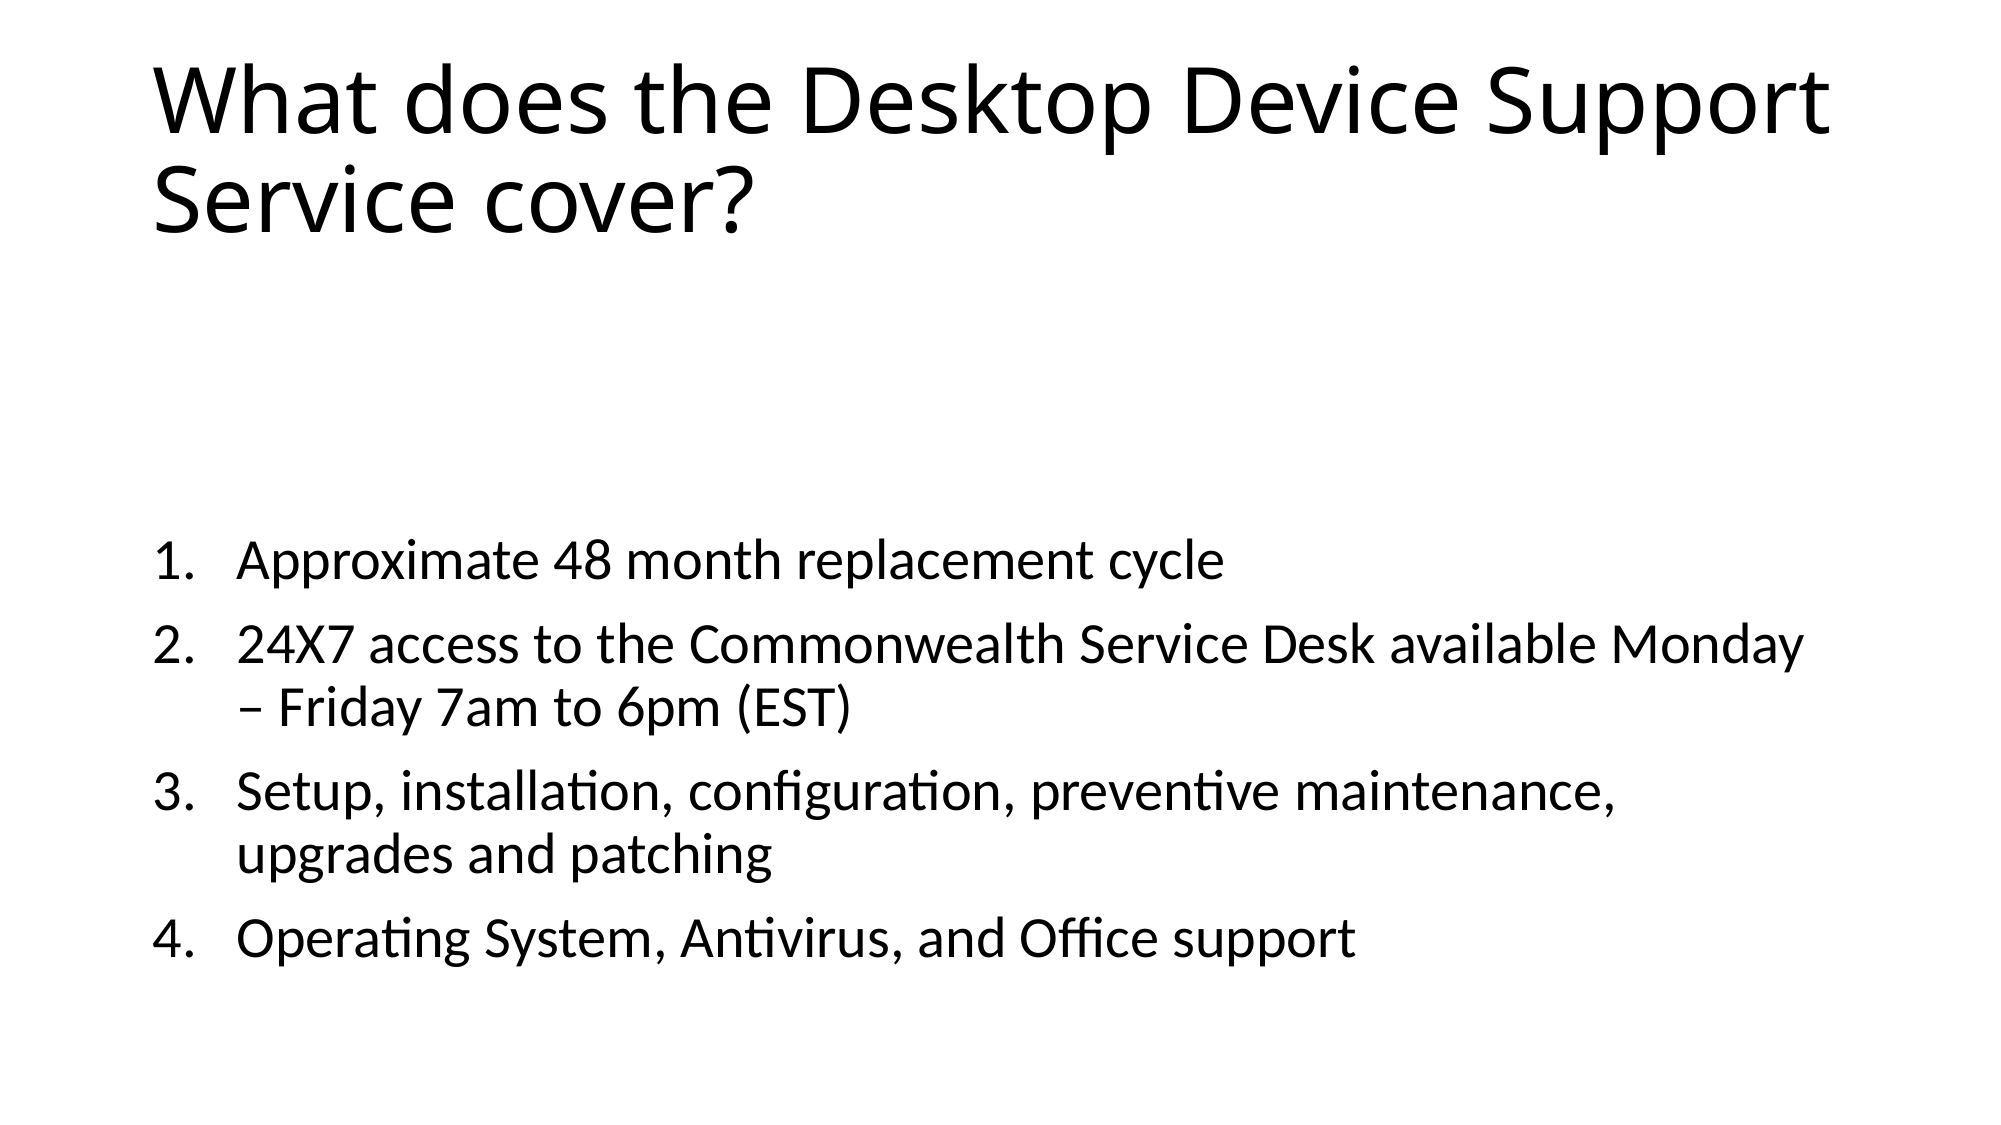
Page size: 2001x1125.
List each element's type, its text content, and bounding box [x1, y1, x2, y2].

list Approximate 48 month replacement cycle 24X7 access to the Commonwealth Service Desk available Monday – Friday 7am to 6pm (EST) Setup, installation, configuration, preventive maintenance, upgrades and patching Operating System, Antivirus, and Office support [137, 522, 1863, 1014]
title What does the Desktop Device Support Service cover? [137, 44, 1863, 263]
